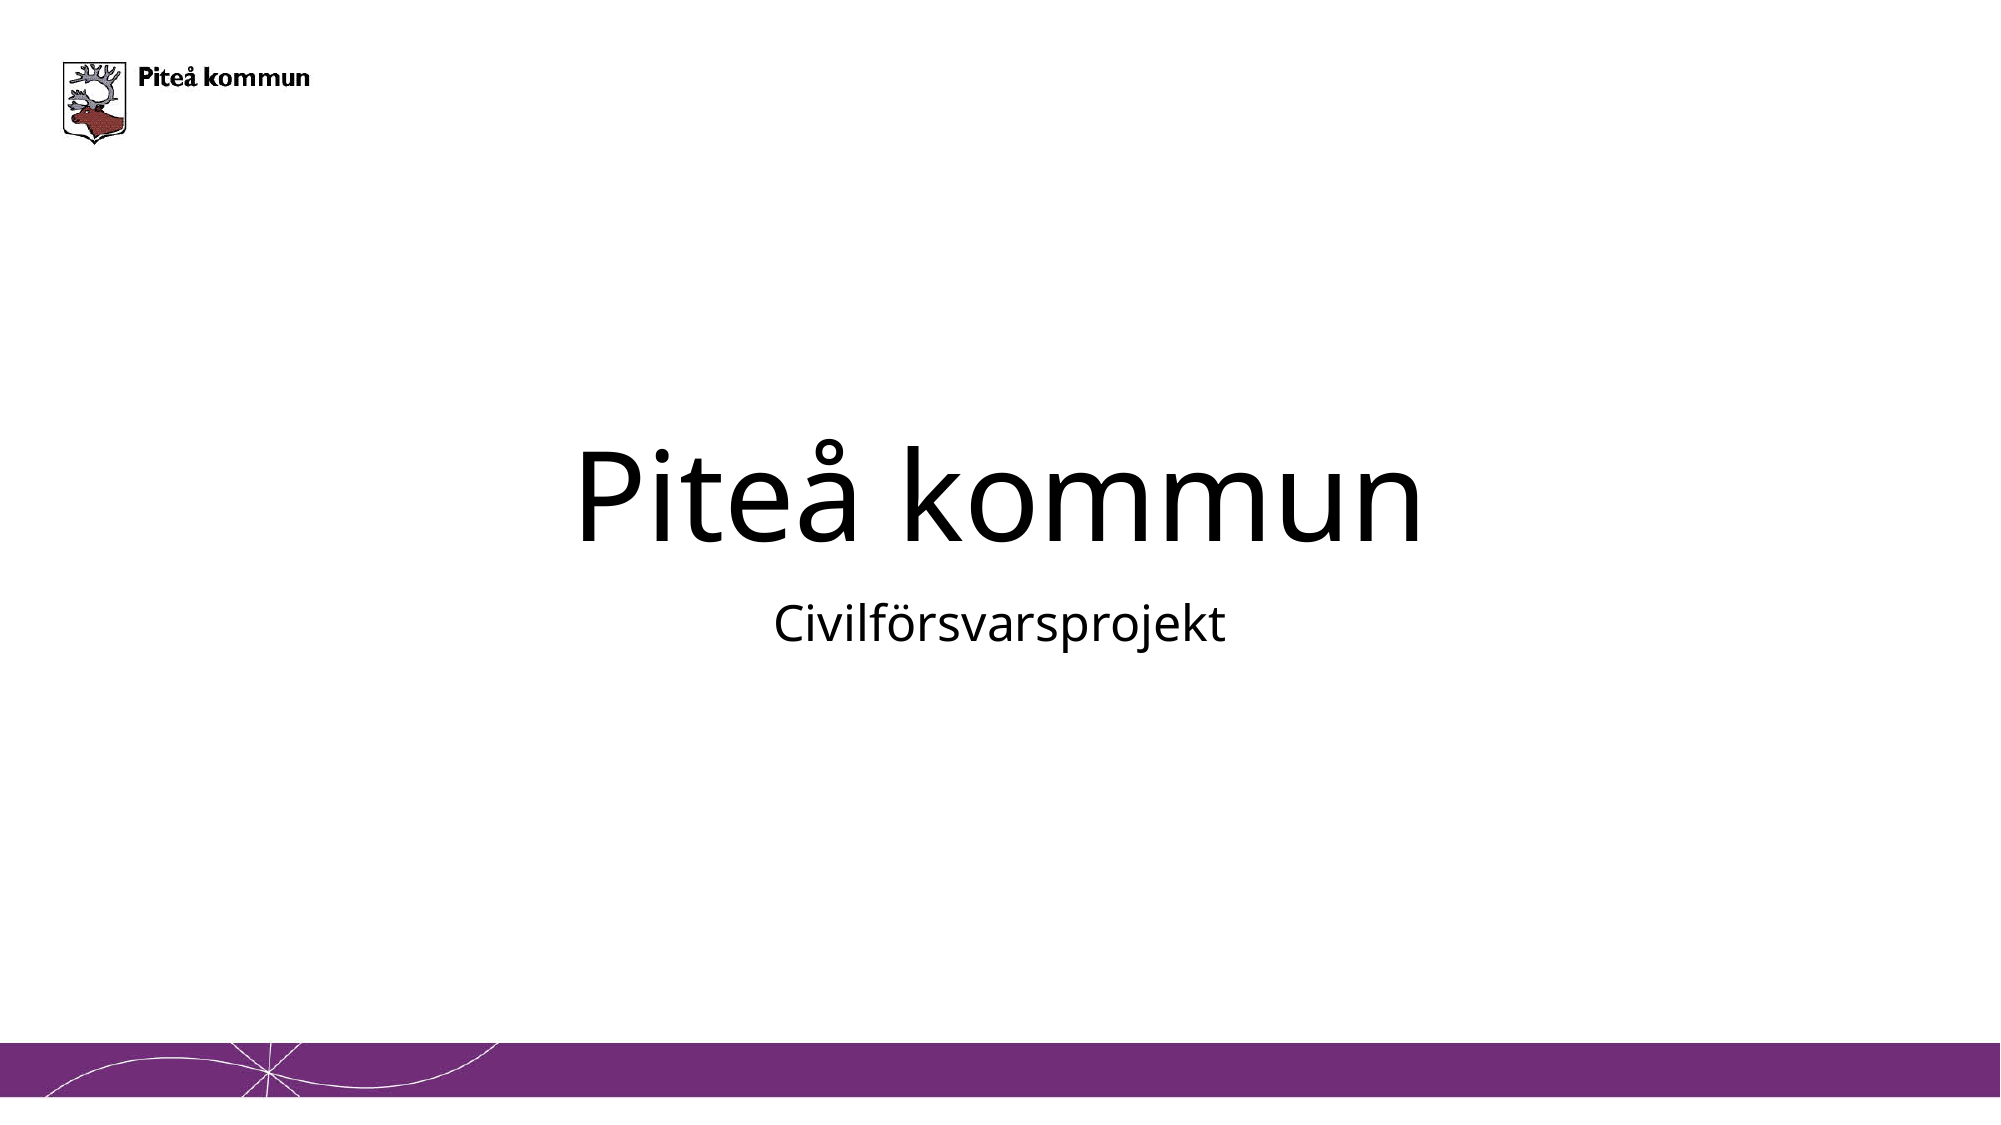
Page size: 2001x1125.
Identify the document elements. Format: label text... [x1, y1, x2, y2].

subtitle Civilförsvarsprojekt [249, 590, 1750, 863]
picture [0, 0, 2000, 1125]
title Piteå kommun [249, 184, 1750, 576]
